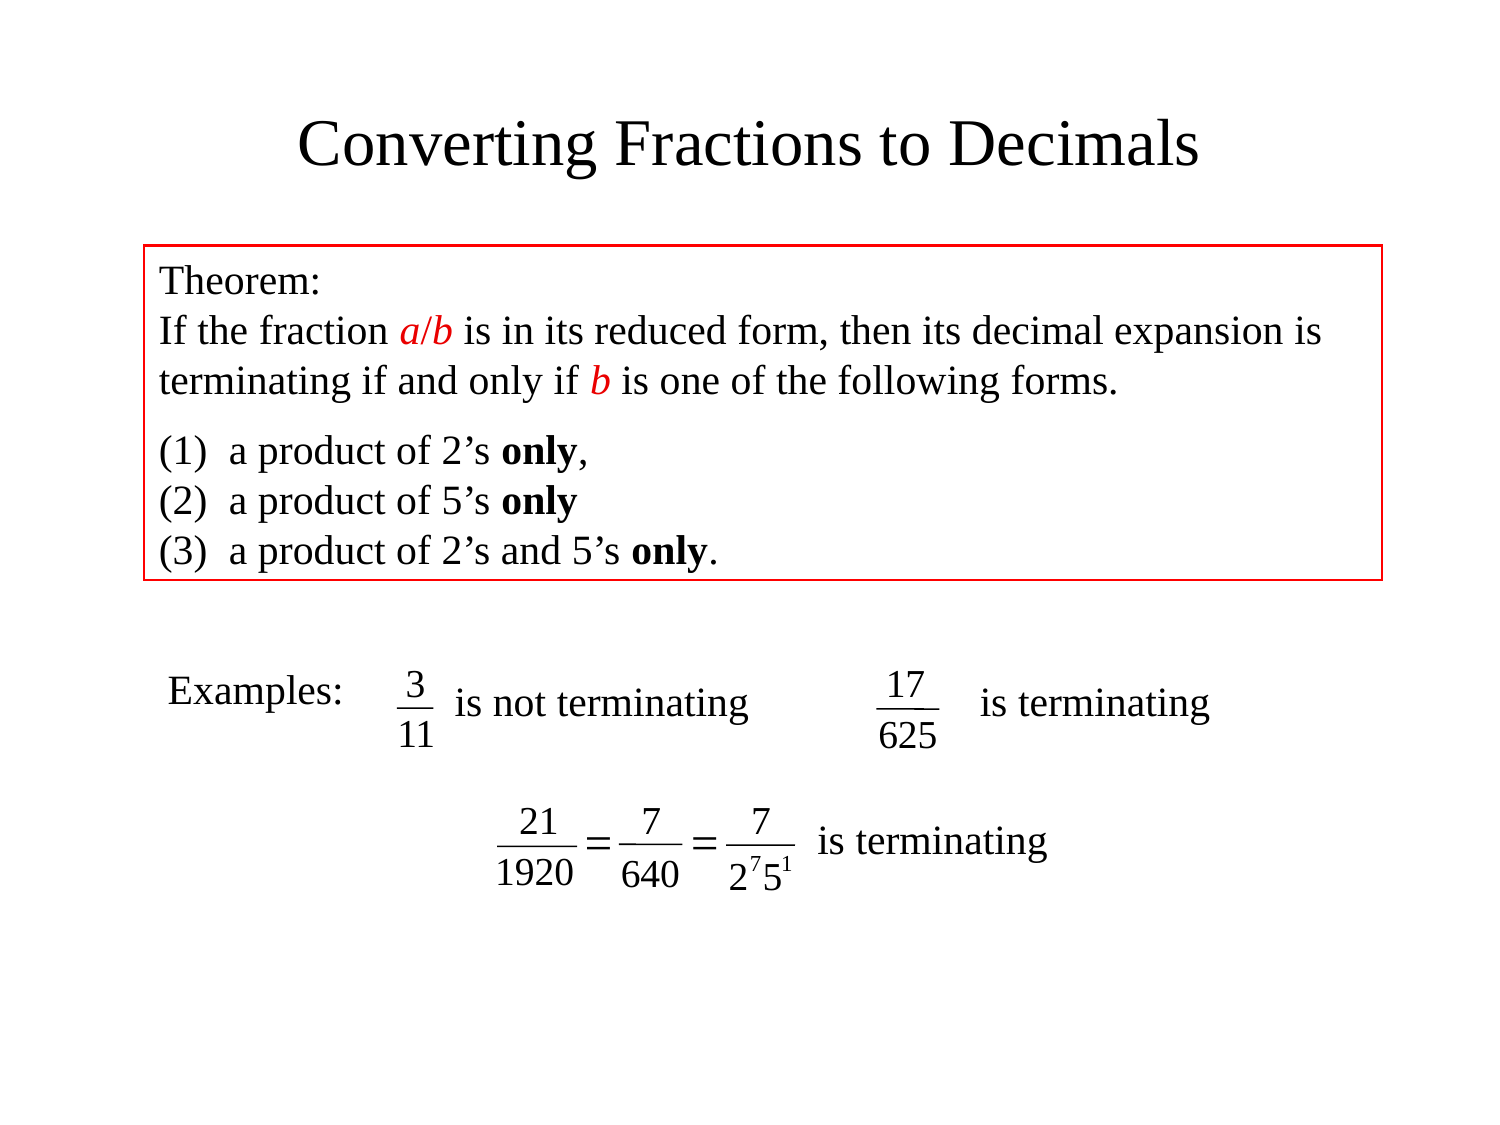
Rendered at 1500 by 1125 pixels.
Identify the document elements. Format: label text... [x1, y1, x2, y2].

title Converting Fractions to Decimals [75, 45, 1425, 233]
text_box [390, 654, 764, 756]
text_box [490, 792, 1063, 899]
text_box Theorem: If the fraction a/b is in its reduced form, then its decimal expansion is terminating if and only if b is one of the following forms. a product of 2’s only, a product of 5’s only a product of 2’s and 5’s only. [144, 245, 1382, 581]
text_box Examples: [152, 655, 359, 720]
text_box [869, 654, 1226, 757]
